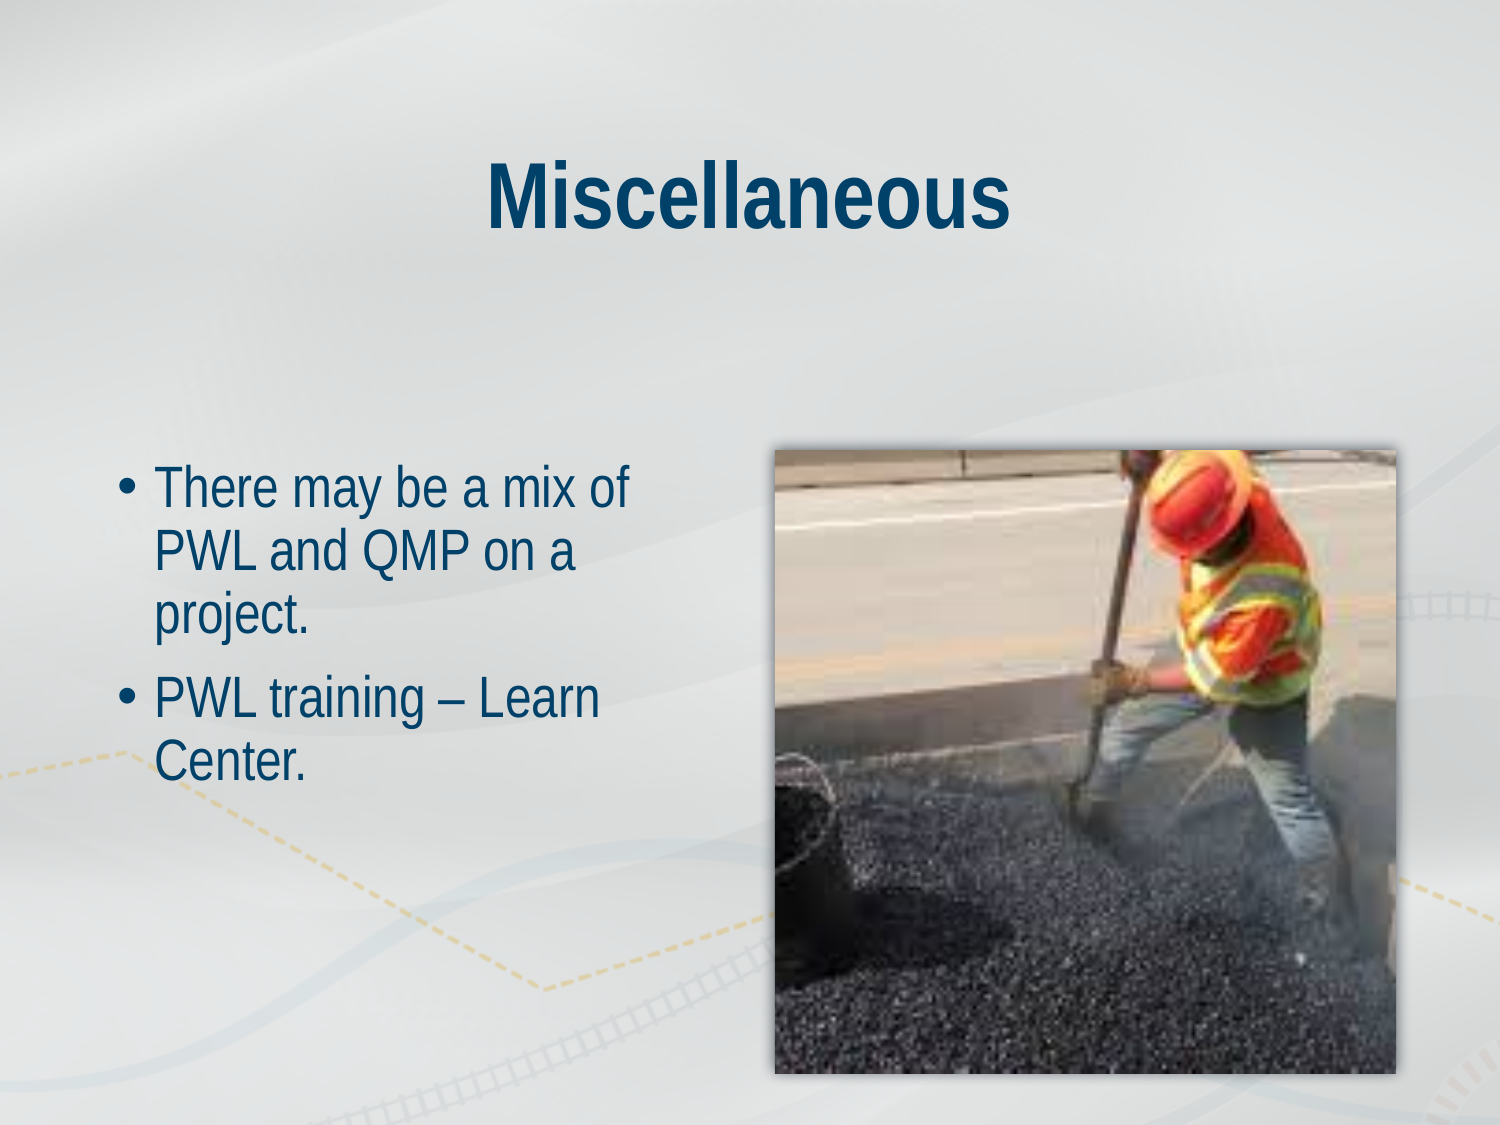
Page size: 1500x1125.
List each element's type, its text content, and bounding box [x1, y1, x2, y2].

list There may be a mix of PWL and QMP on a project. PWL training – Learn Center. [102, 450, 737, 1078]
title Miscellaneous [102, 97, 1397, 306]
picture [0, 0, 1500, 1125]
